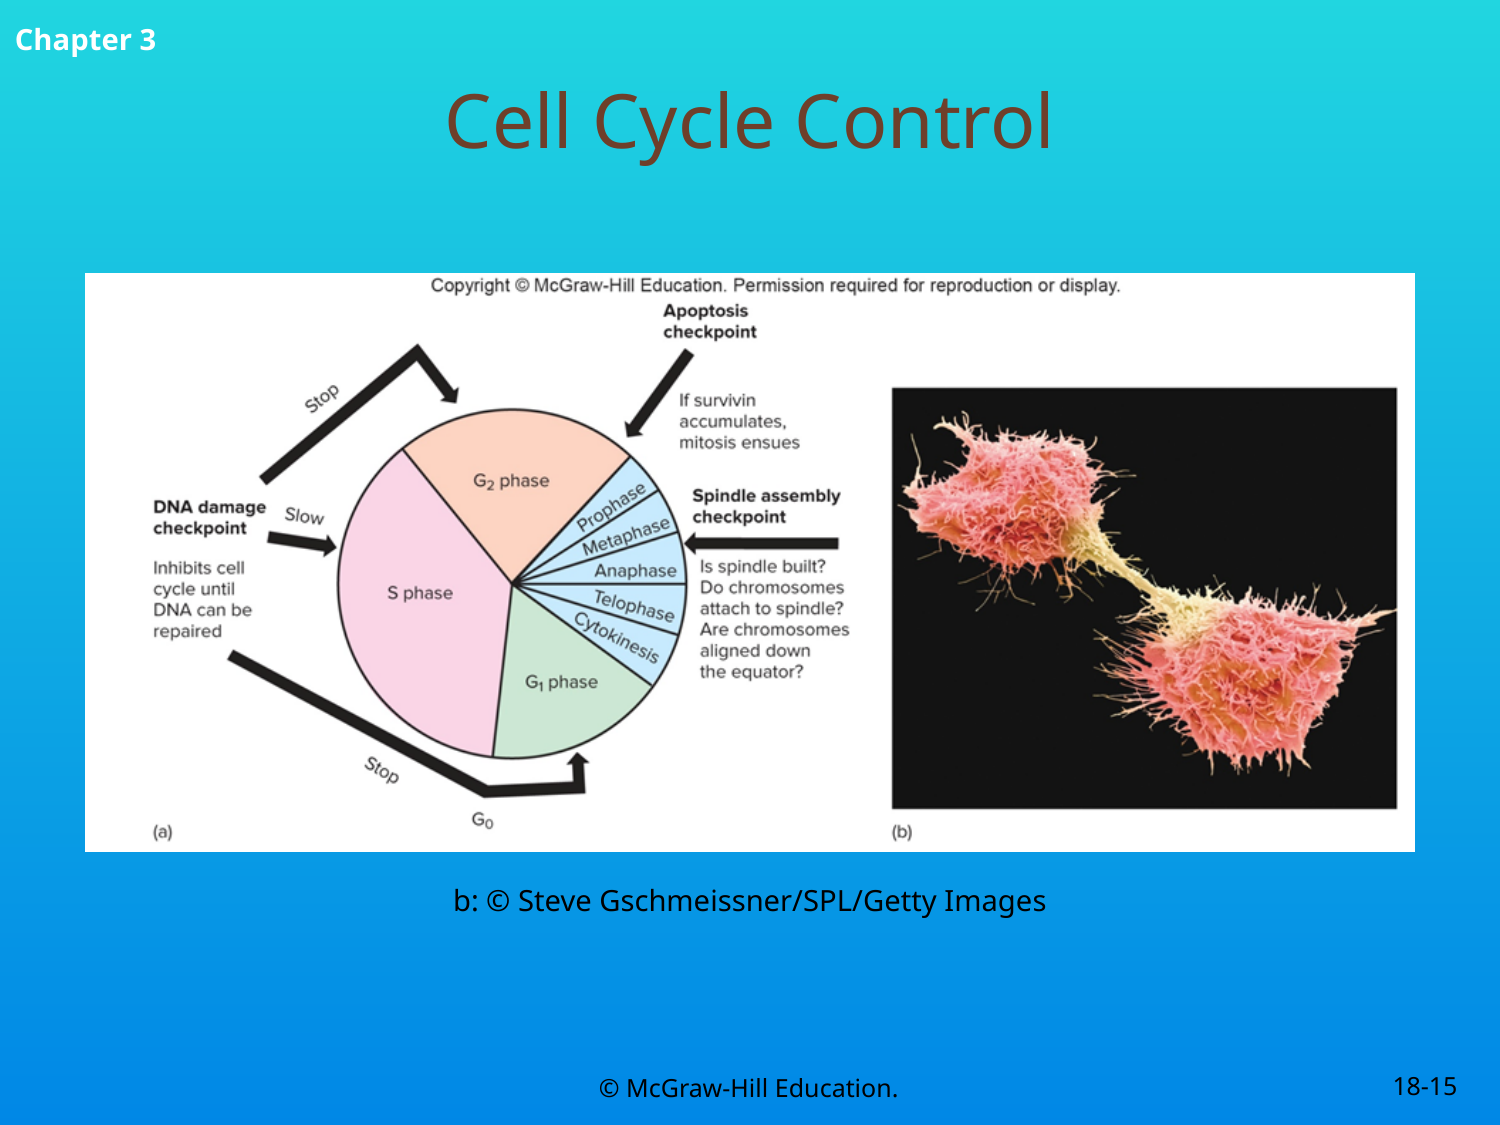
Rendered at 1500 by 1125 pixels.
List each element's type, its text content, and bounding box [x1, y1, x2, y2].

list b: © Steve Gschmeissner/SPL/Getty Images [399, 875, 1101, 937]
picture [0, 273, 1500, 851]
title Cell Cycle Control [25, 24, 1475, 213]
